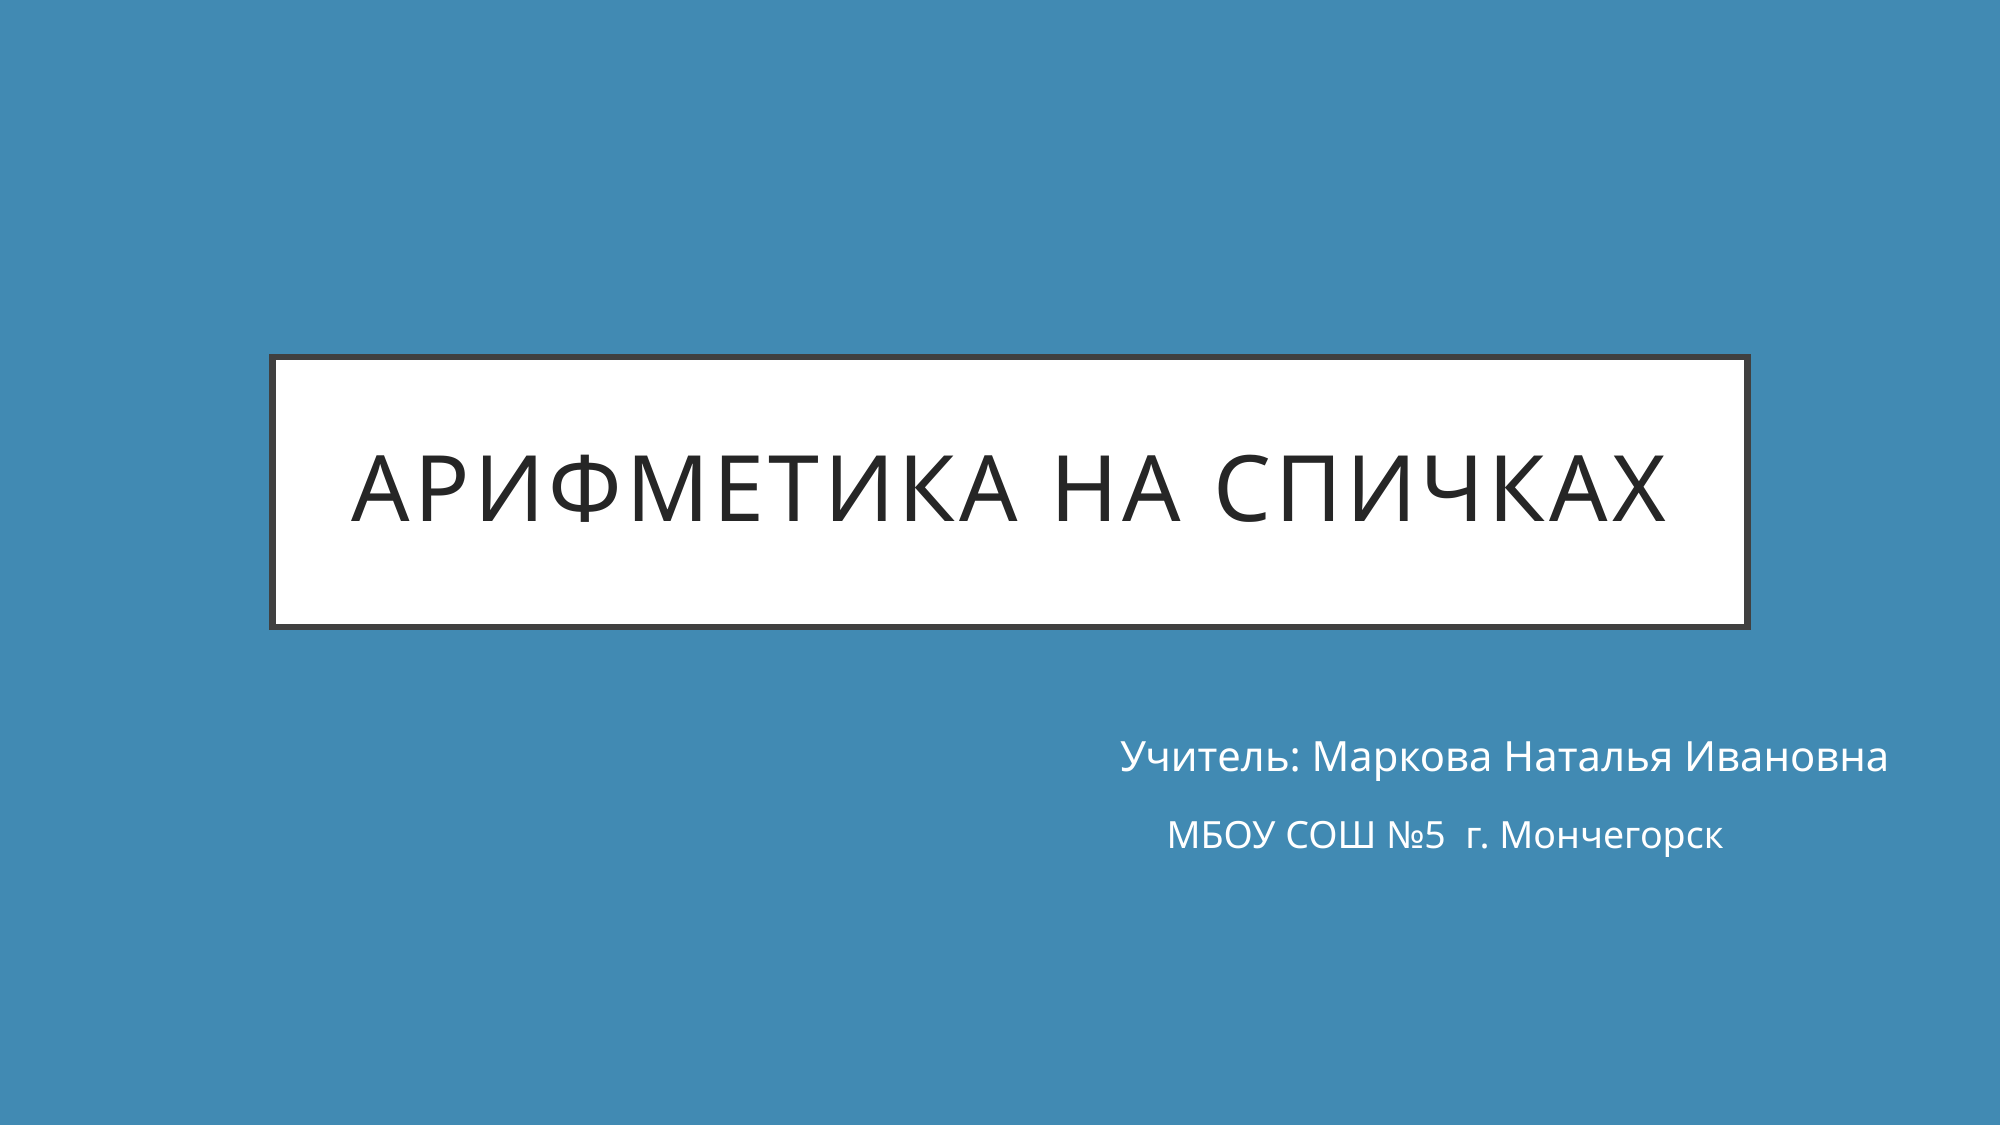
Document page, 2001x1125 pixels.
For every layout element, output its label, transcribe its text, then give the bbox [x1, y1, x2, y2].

subtitle Учитель: Маркова Наталья Ивановна [1065, 722, 1945, 1080]
title Арифметика на спичках [269, 354, 1751, 630]
text_box МБОУ СОШ №5 г. Мончегорск [1151, 803, 1951, 864]
